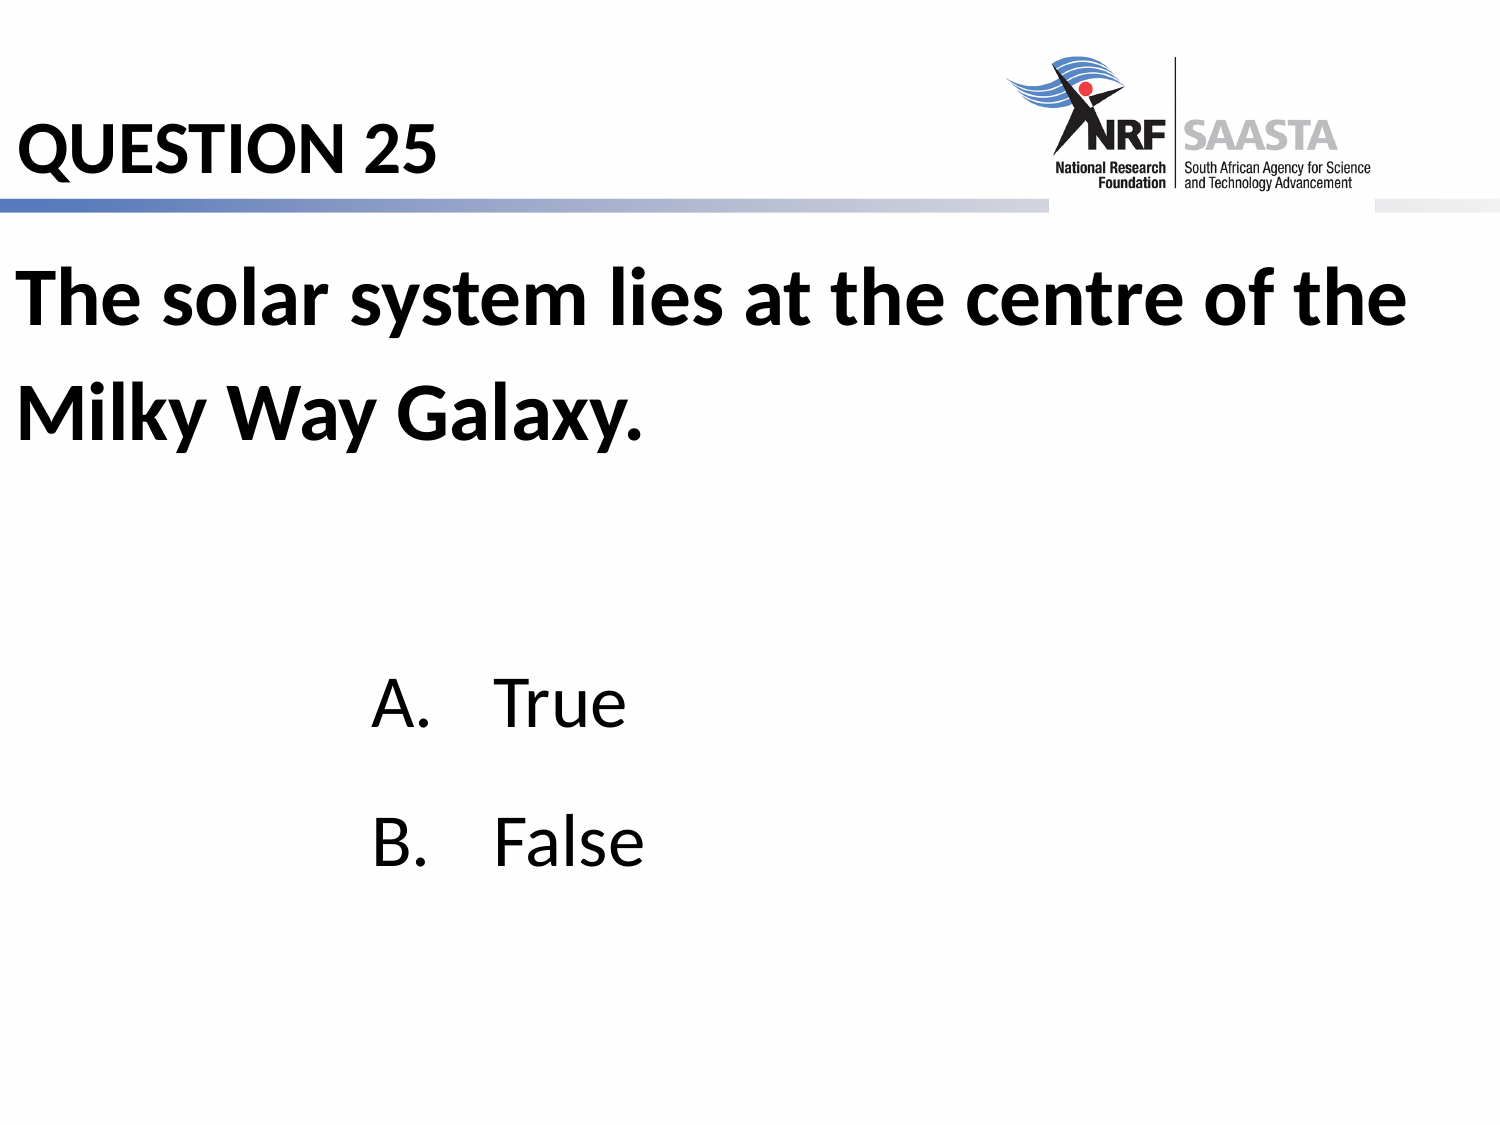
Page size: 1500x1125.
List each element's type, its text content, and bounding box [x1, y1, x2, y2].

picture [0, 0, 1500, 219]
list The solar system lies at the centre of the Milky Way Galaxy. True False [0, 219, 1500, 1125]
title QUESTION 25 [2, 0, 1353, 197]
